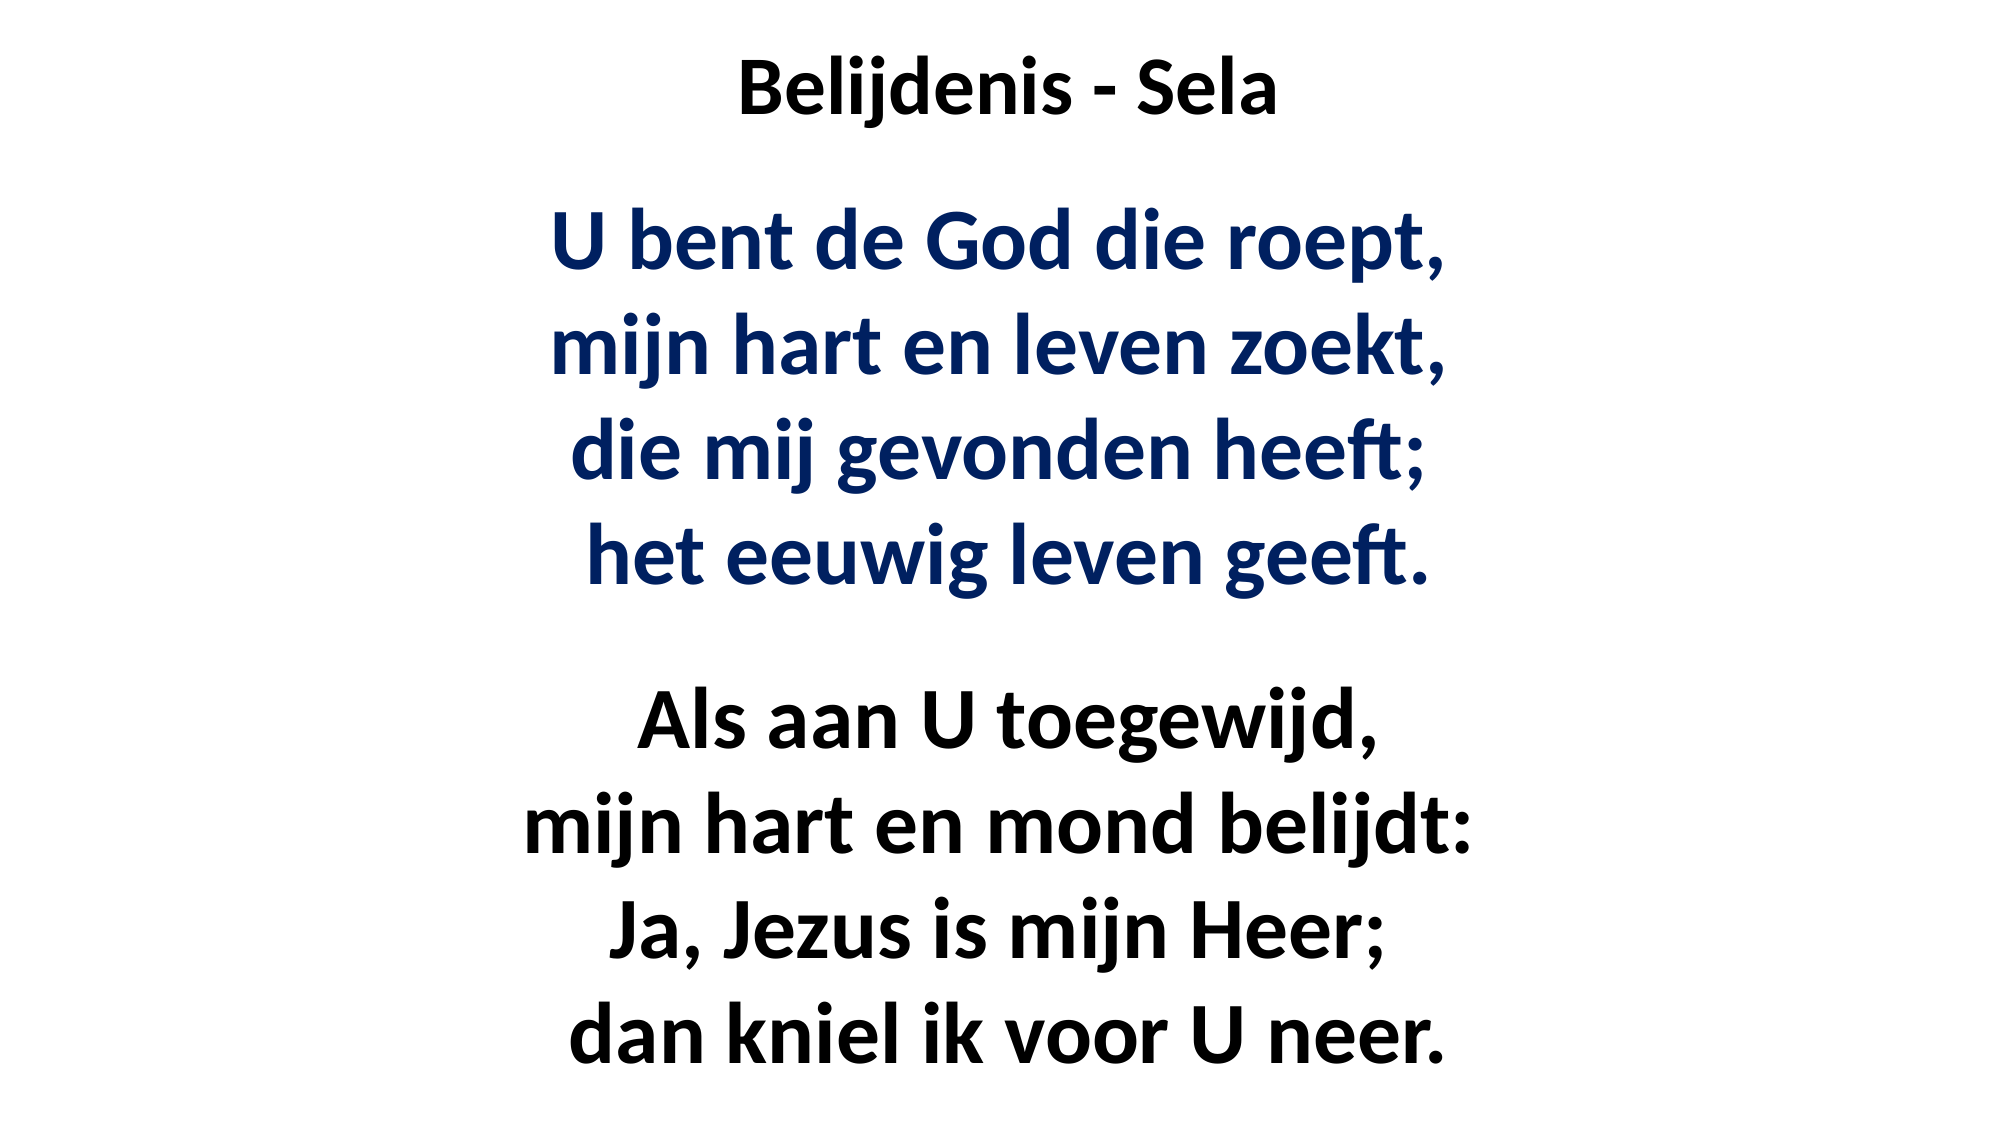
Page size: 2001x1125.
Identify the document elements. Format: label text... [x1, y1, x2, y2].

text_box Belijdenis - Sela U bent de God die roept, mijn hart en leven zoekt, die mij gevonden heeft; het eeuwig leven geeft. Als aan U toegewijd, mijn hart en mond belijdt: Ja, Jezus is mijn Heer; dan kniel ik voor U neer. [17, 24, 2000, 1089]
